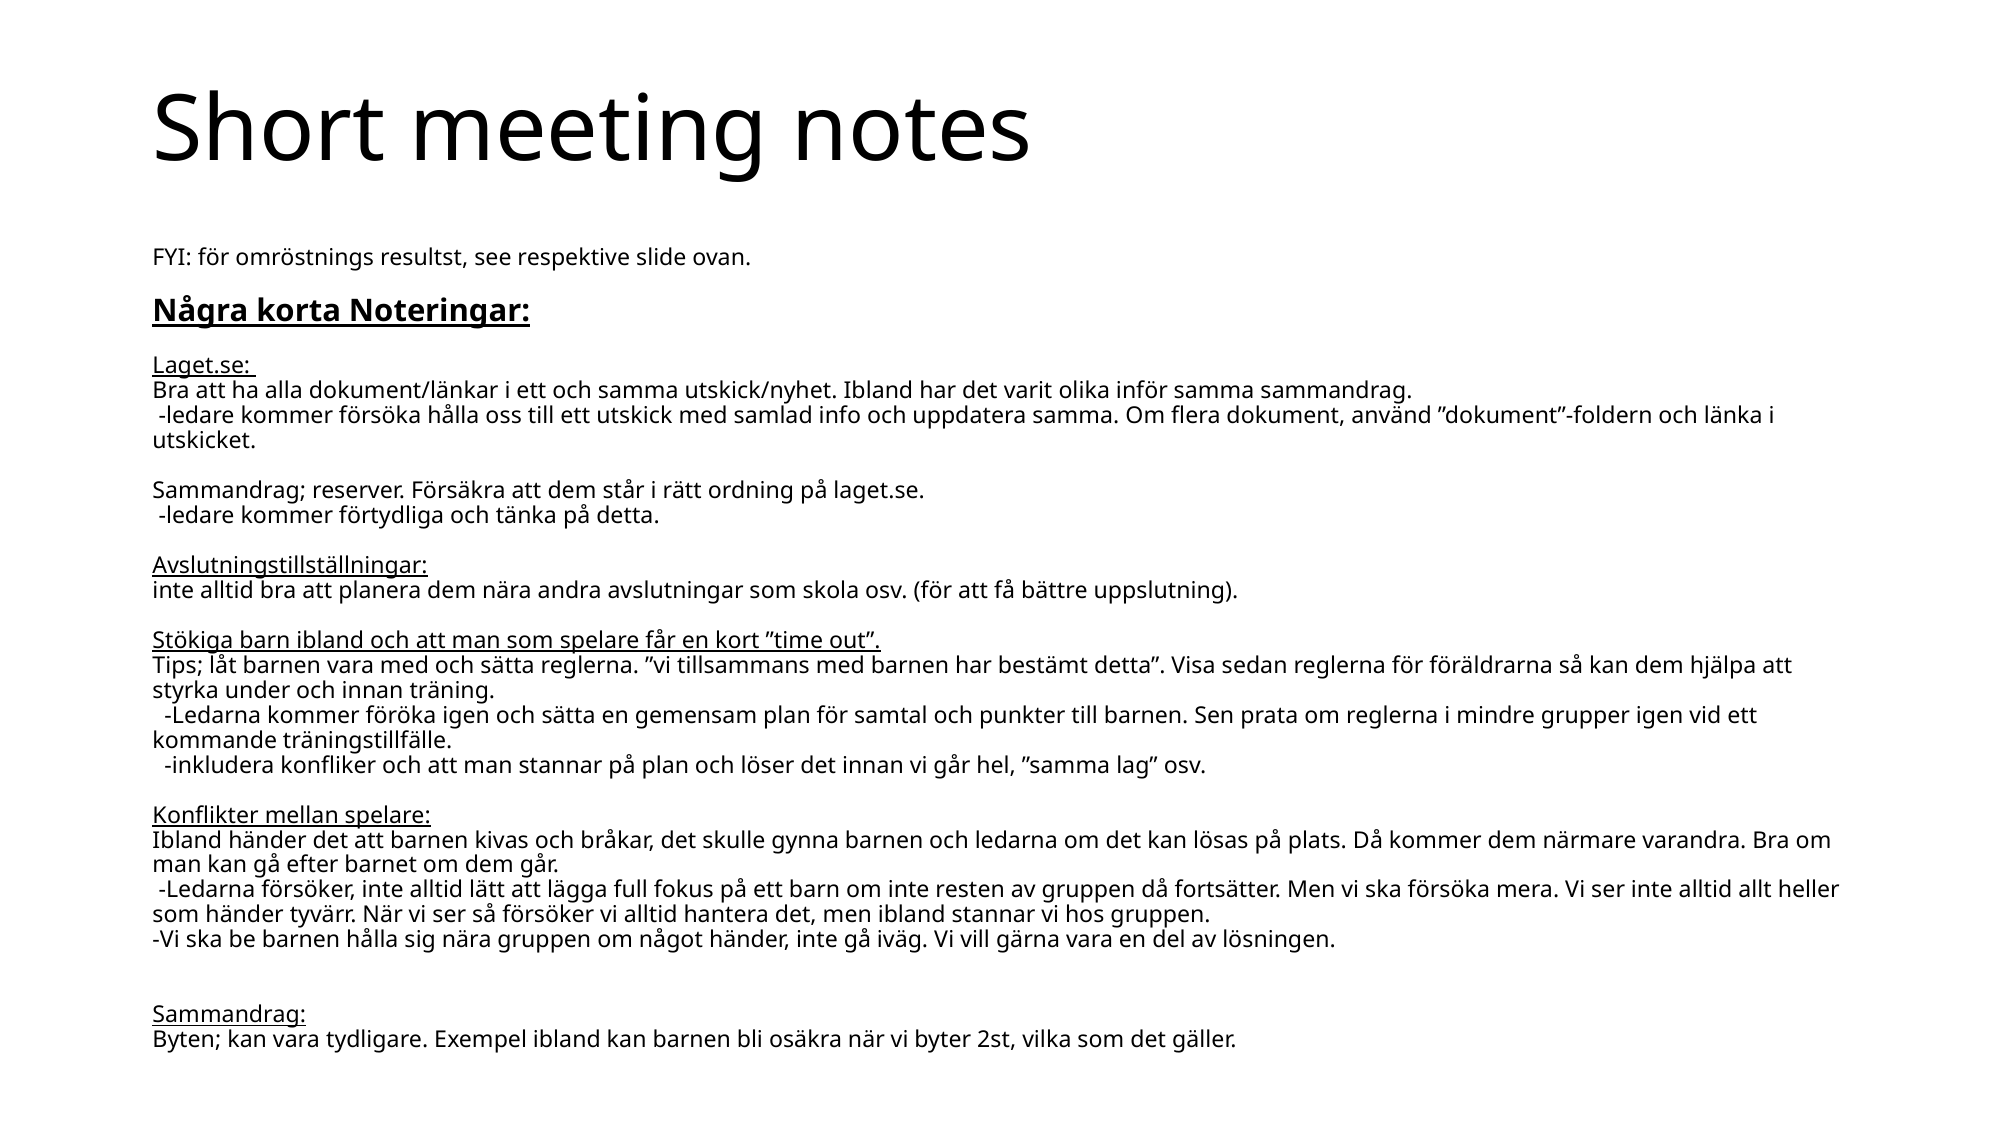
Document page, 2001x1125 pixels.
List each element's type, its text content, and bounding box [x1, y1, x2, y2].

text_box FYI: för omröstnings resultst, see respektive slide ovan. Några korta Noteringar: Laget.se: Bra att ha alla dokument/länkar i ett och samma utskick/nyhet. Ibland har det varit olika inför samma sammandrag. -ledare kommer försöka hålla oss till ett utskick med samlad info och uppdatera samma. Om flera dokument, använd ”dokument”-foldern och länka i utskicket. Sammandrag; reserver. Försäkra att dem står i rätt ordning på laget.se. -ledare kommer förtydliga och tänka på detta. Avslutningstillställningar: inte alltid bra att planera dem nära andra avslutningar som skola osv. (för att få bättre uppslutning). Stökiga barn ibland och att man som spelare får en kort ”time out”. Tips; låt barnen vara med och sätta reglerna. ”vi tillsammans med barnen har bestämt detta”. Visa sedan reglerna för föräldrarna så kan dem hjälpa att styrka under och innan träning. -Ledarna kommer föröka igen och sätta en gemensam plan för samtal och punkter till barnen. Sen prata om reglerna i mindre grupper igen vid ett kommande träningstillfälle. -inkludera konfliker och att man stannar på plan och löser det innan vi går hel, ”samma lag” osv. Konflikter mellan spelare: Ibland händer det att barnen kivas och bråkar, det skulle gynna barnen och ledarna om det kan lösas på plats. Då kommer dem närmare varandra. Bra om man kan gå efter barnet om dem går. -Ledarna försöker, inte alltid lätt att lägga full fokus på ett barn om inte resten av gruppen då fortsätter. Men vi ska försöka mera. Vi ser inte alltid allt heller som händer tyvärr. När vi ser så försöker vi alltid hantera det, men ibland stannar vi hos gruppen. -Vi ska be barnen hålla sig nära gruppen om något händer, inte gå iväg. Vi vill gärna vara en del av lösningen. Sammandrag: Byten; kan vara tydligare. Exempel ibland kan barnen bli osäkra när vi byter 2st, vilka som det gäller. [137, 237, 1863, 1066]
title Short meeting notes [137, 54, 1863, 208]
